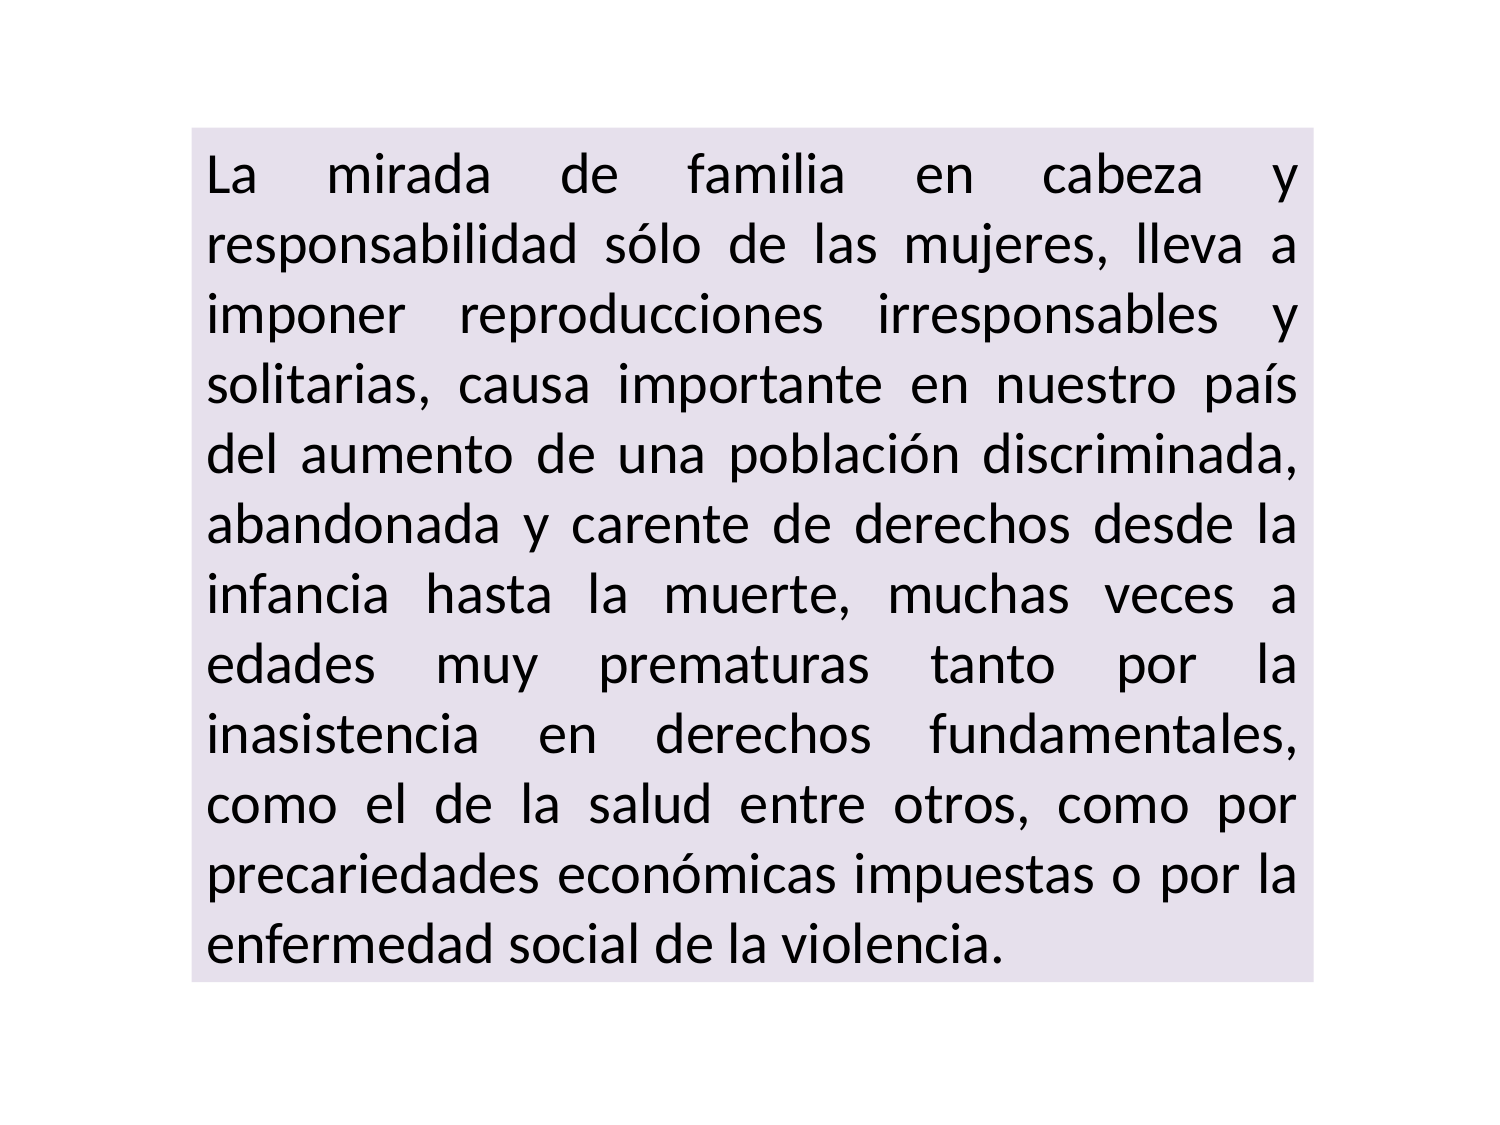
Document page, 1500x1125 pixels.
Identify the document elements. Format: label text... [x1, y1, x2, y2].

text_box La mirada de familia en cabeza y responsabilidad sólo de las mujeres, lleva a imponer reproducciones irresponsables y solitarias, causa importante en nuestro país del aumento de una población discriminada, abandonada y carente de derechos desde la infancia hasta la muerte, muchas veces a edades muy prematuras tanto por la inasistencia en derechos fundamentales, como el de la salud entre otros, como por precariedades económicas impuestas o por la enfermedad social de la violencia. [191, 127, 1314, 983]
